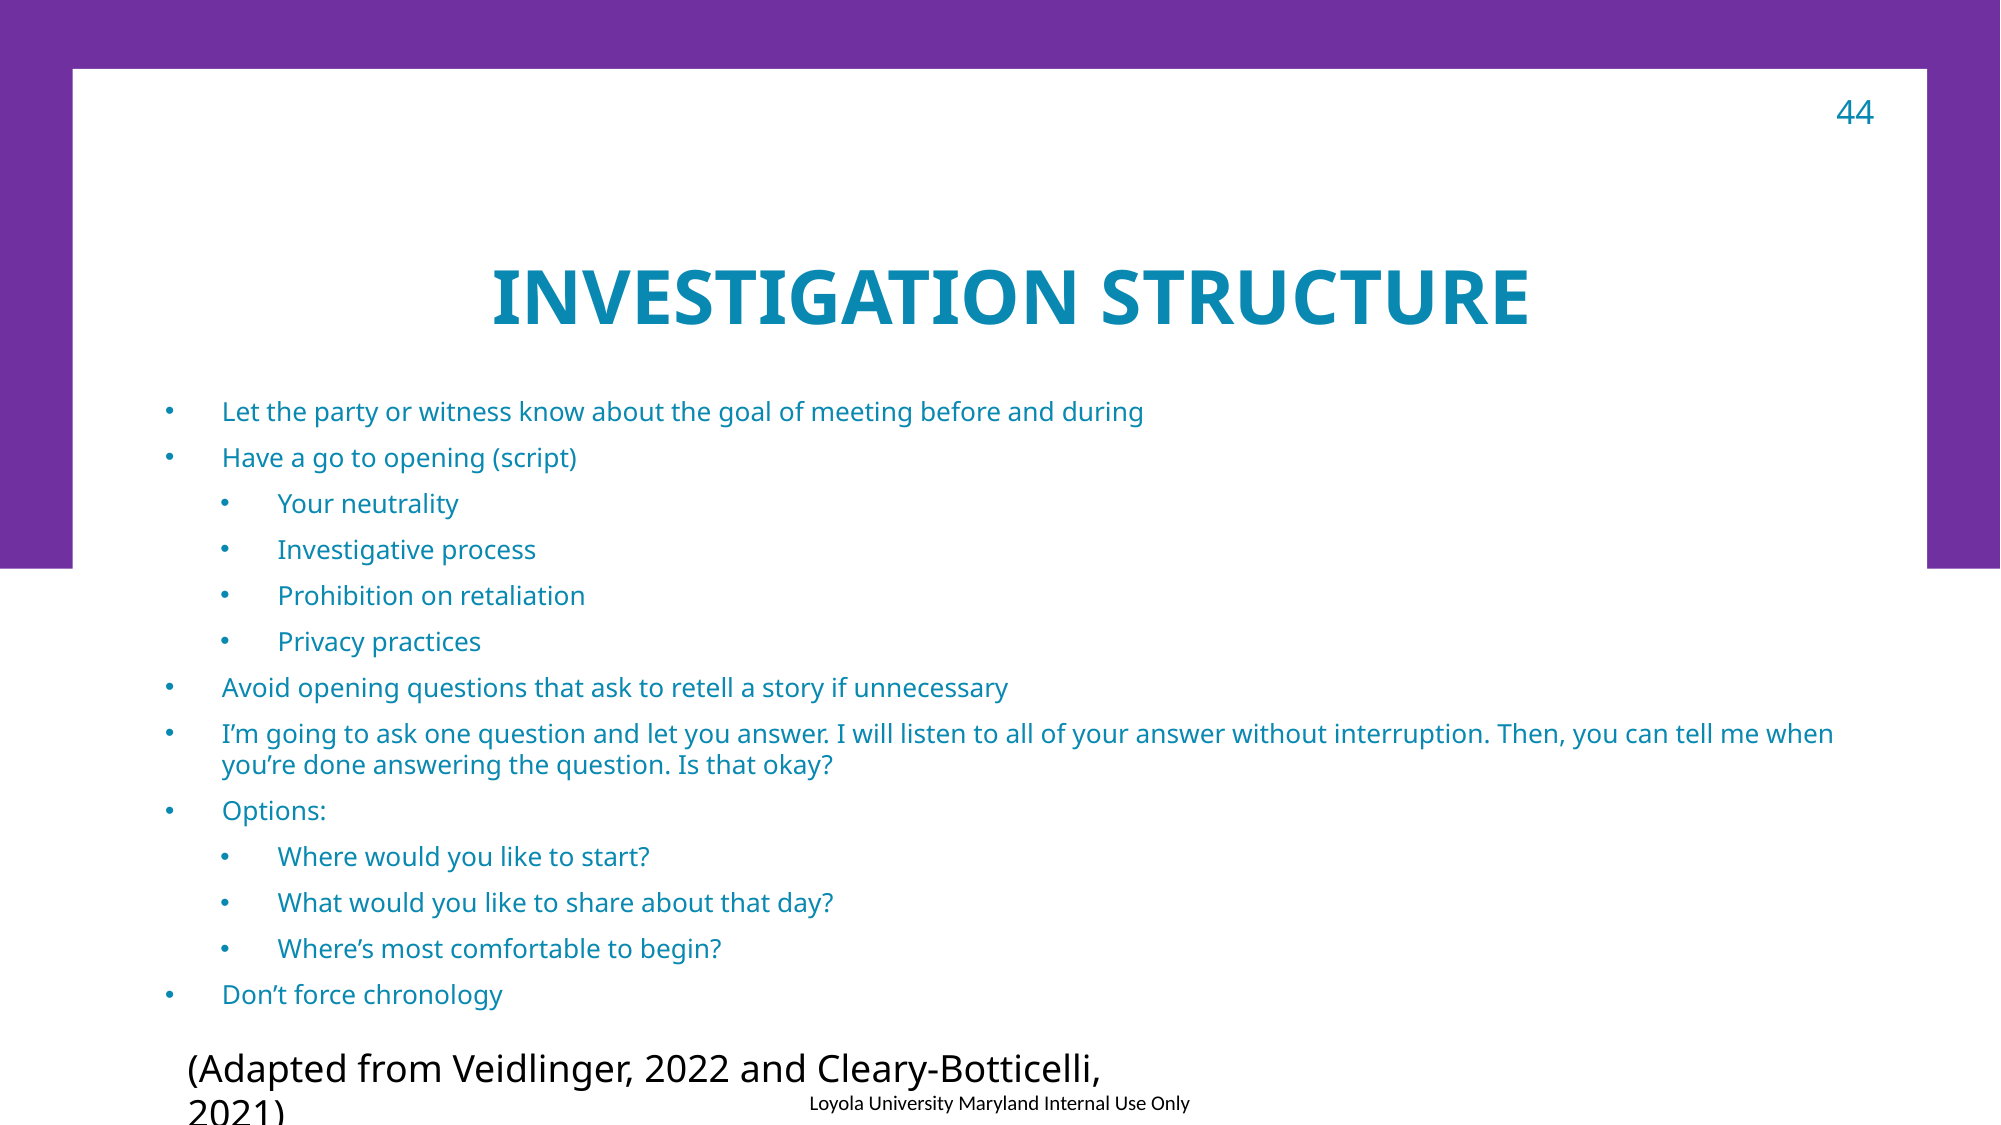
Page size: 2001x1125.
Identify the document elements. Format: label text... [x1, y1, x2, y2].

slide_number 44 [1699, 75, 1875, 153]
text_box (Adapted from Veidlinger, 2022 and Cleary-Botticelli, 2021) [172, 1037, 1152, 1125]
title Investigation structure [150, 173, 1875, 340]
list Let the party or witness know about the goal of meeting before and during Have a go to opening (script) Your neutrality Investigative process Prohibition on retaliation Privacy practices Avoid opening questions that ask to retell a story if unnecessary I’m going to ask one question and let you answer. I will listen to all of your answer without interruption. Then, you can tell me when you’re done answering the question. Is that okay? Options: Where would you like to start? What would you like to share about that day? Where’s most comfortable to begin? Don’t force chronology [150, 379, 1875, 1028]
